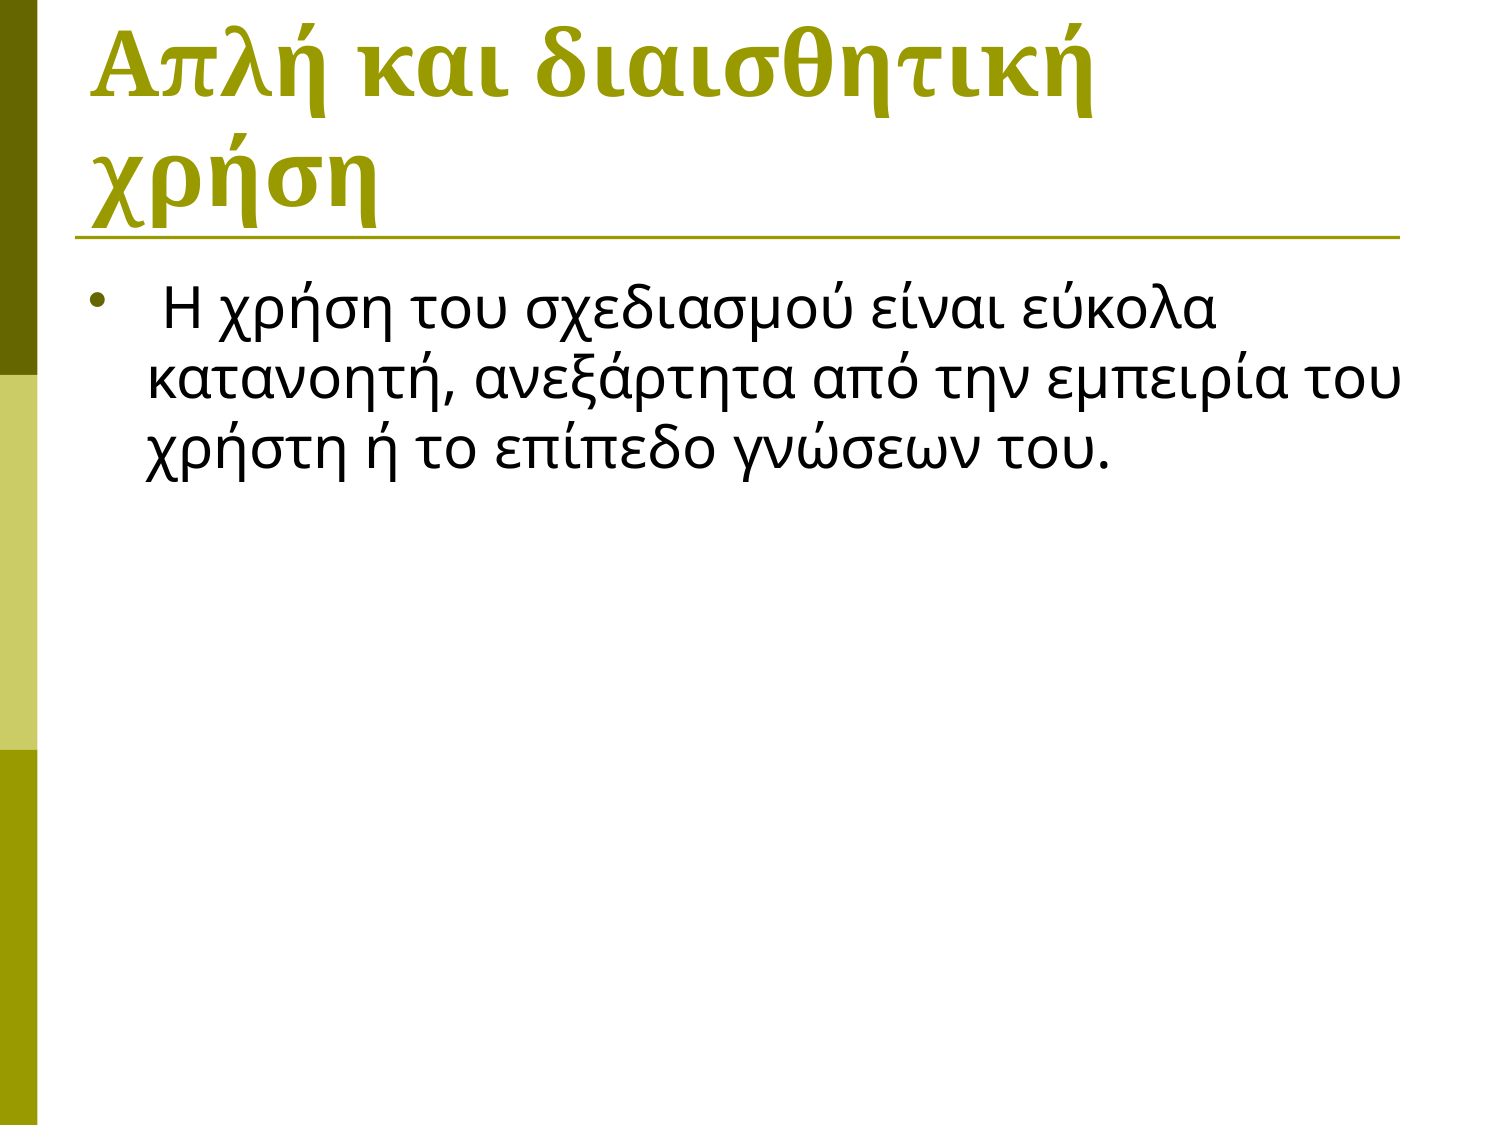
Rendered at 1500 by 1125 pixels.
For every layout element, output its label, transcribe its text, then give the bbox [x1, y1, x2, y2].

title Απλή και διαισθητική χρήση [75, 45, 1425, 233]
list Η χρήση του σχεδιασμού είναι εύκολα κατανοητή, ανεξάρτητα από την εμπειρία του χρήστη ή το επίπεδο γνώσεων του. [75, 262, 1425, 1006]
